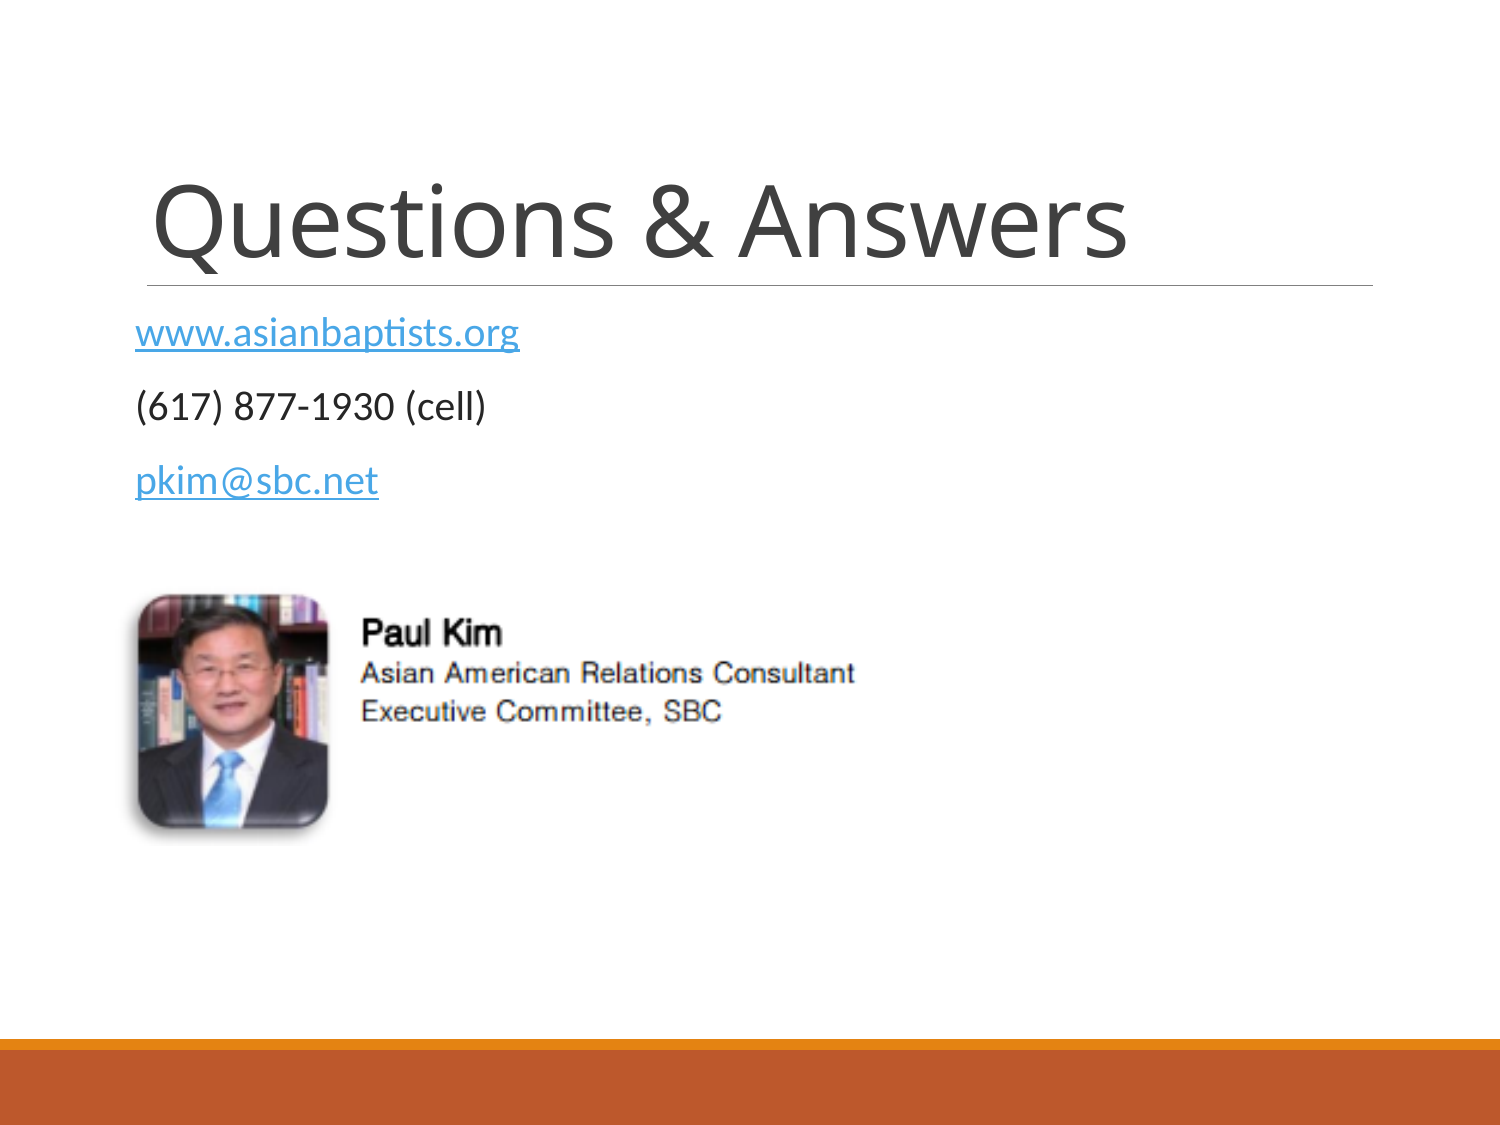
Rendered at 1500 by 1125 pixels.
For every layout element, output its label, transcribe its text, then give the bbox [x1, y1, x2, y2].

picture [61, 574, 935, 846]
title Questions & Answers [135, 47, 1373, 285]
list www.asianbaptists.org (617) 877-1930 (cell) pkim@sbc.net [135, 302, 1373, 963]
